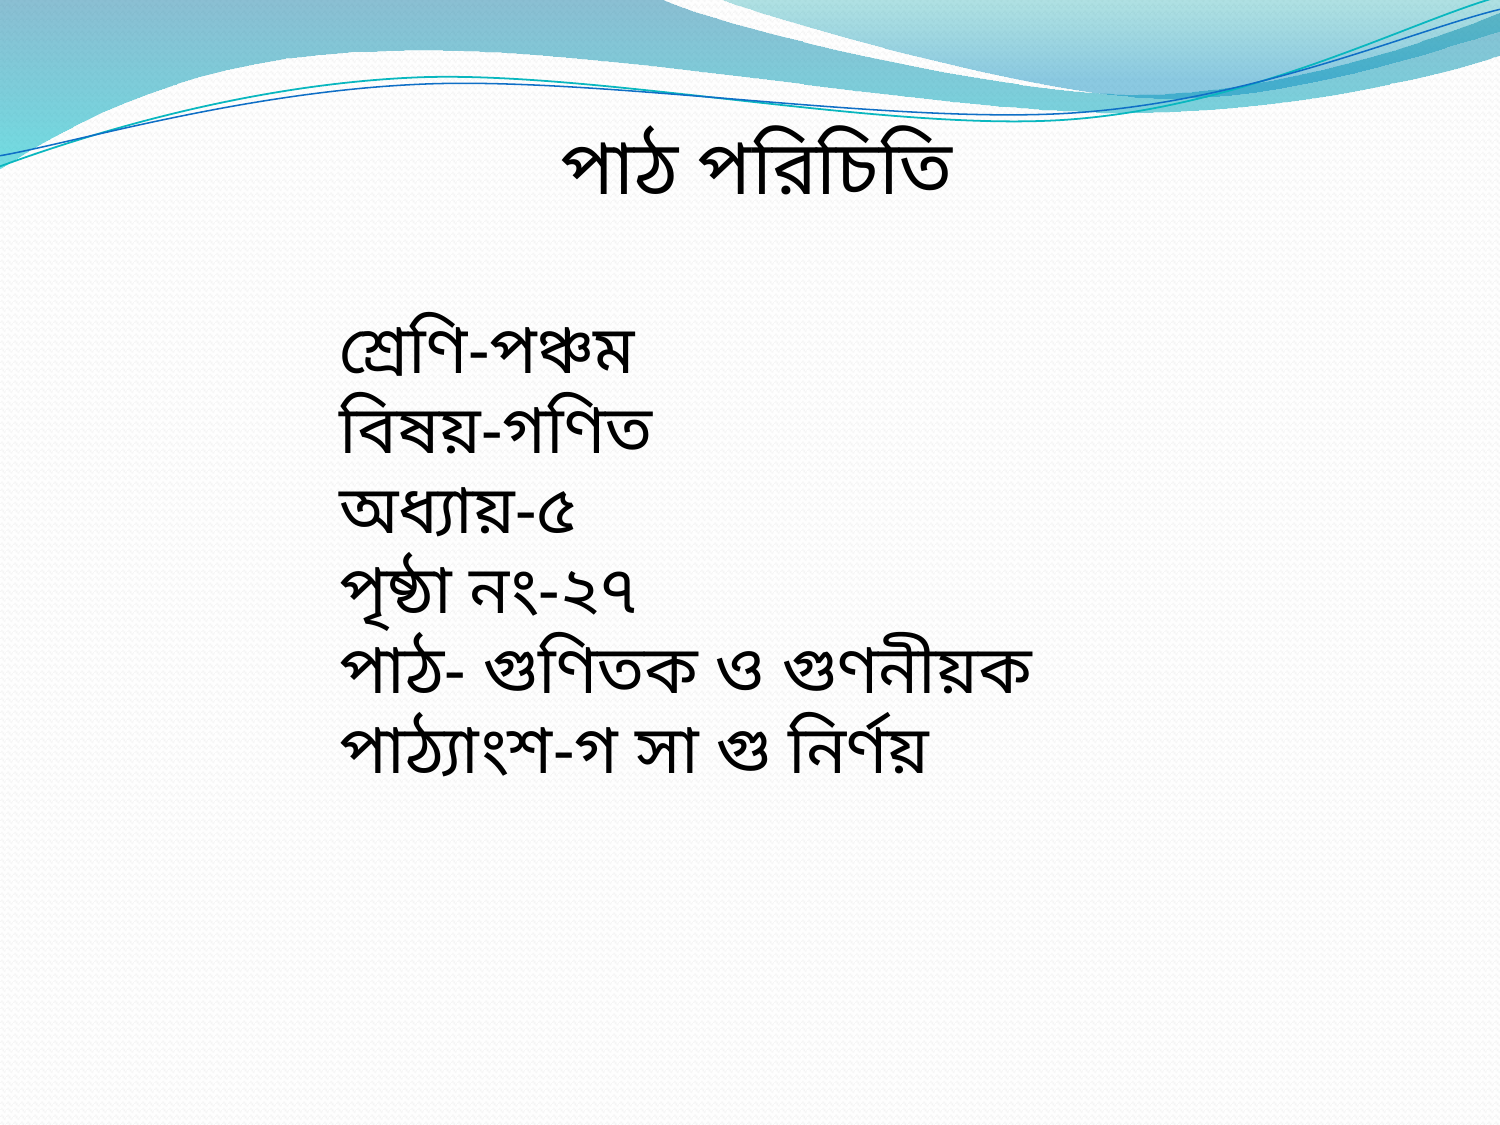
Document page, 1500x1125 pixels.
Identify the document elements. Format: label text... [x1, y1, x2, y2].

text_box শ্রেণি-পঞ্চম বিষয়-গণিত অধ্যায়-৫ পৃষ্ঠা নং-২৭ পাঠ- গুণিতক ও গুণনীয়ক পাঠ্যাংশ-গ সা গু নির্ণয় [174, 299, 1088, 840]
text_box পাঠ পরিচিতি [337, 112, 1113, 218]
